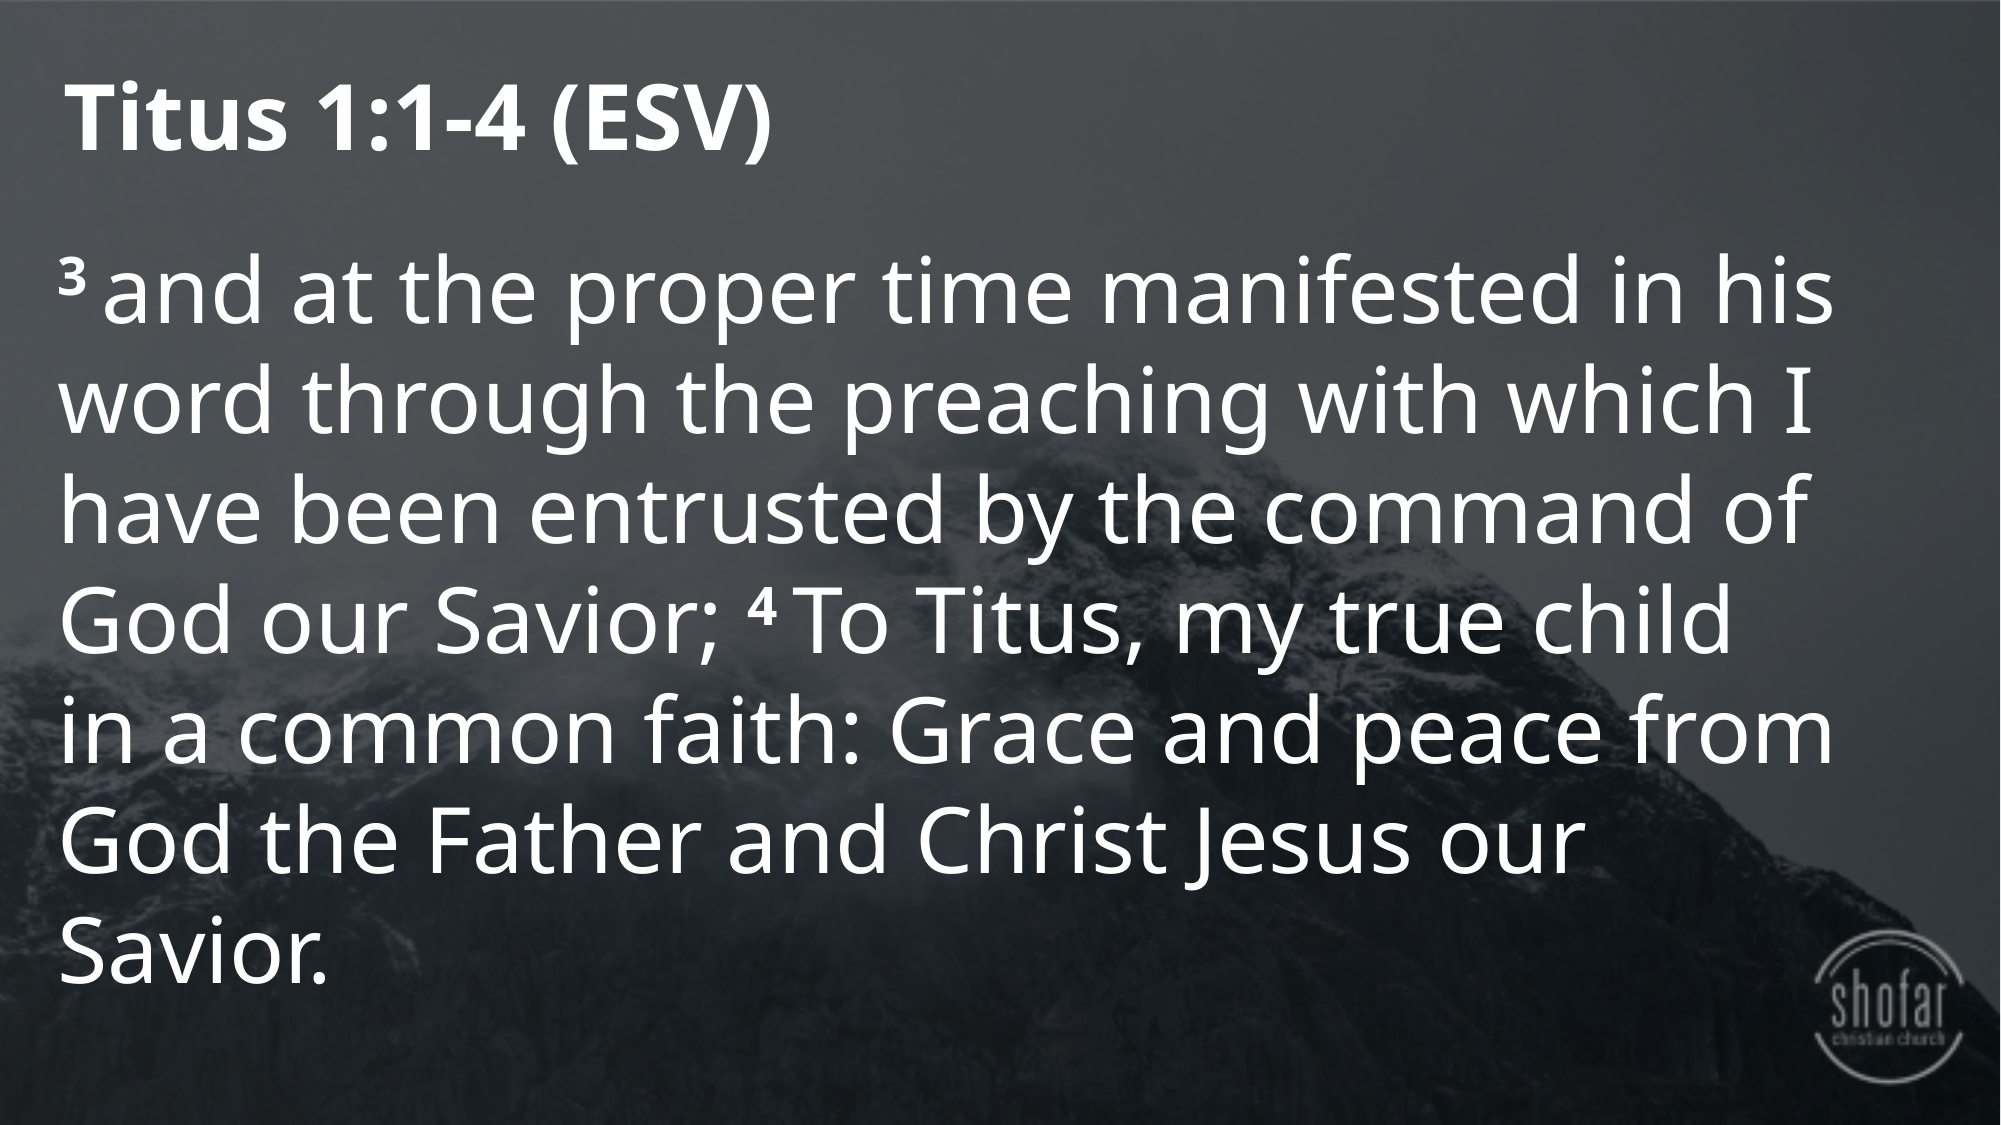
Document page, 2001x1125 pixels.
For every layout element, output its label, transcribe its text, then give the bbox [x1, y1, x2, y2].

text_box Titus 1:1-4 (ESV) [55, 64, 1234, 178]
text_box 3 and at the proper time manifested in his word through the preaching with which I have been entrusted by the command of God our Savior; 4 To Titus, my true child in a common faith: Grace and peace from God the Father and Christ Jesus our Savior. [50, 224, 1848, 1010]
text_box [0, 0, 2000, 1125]
